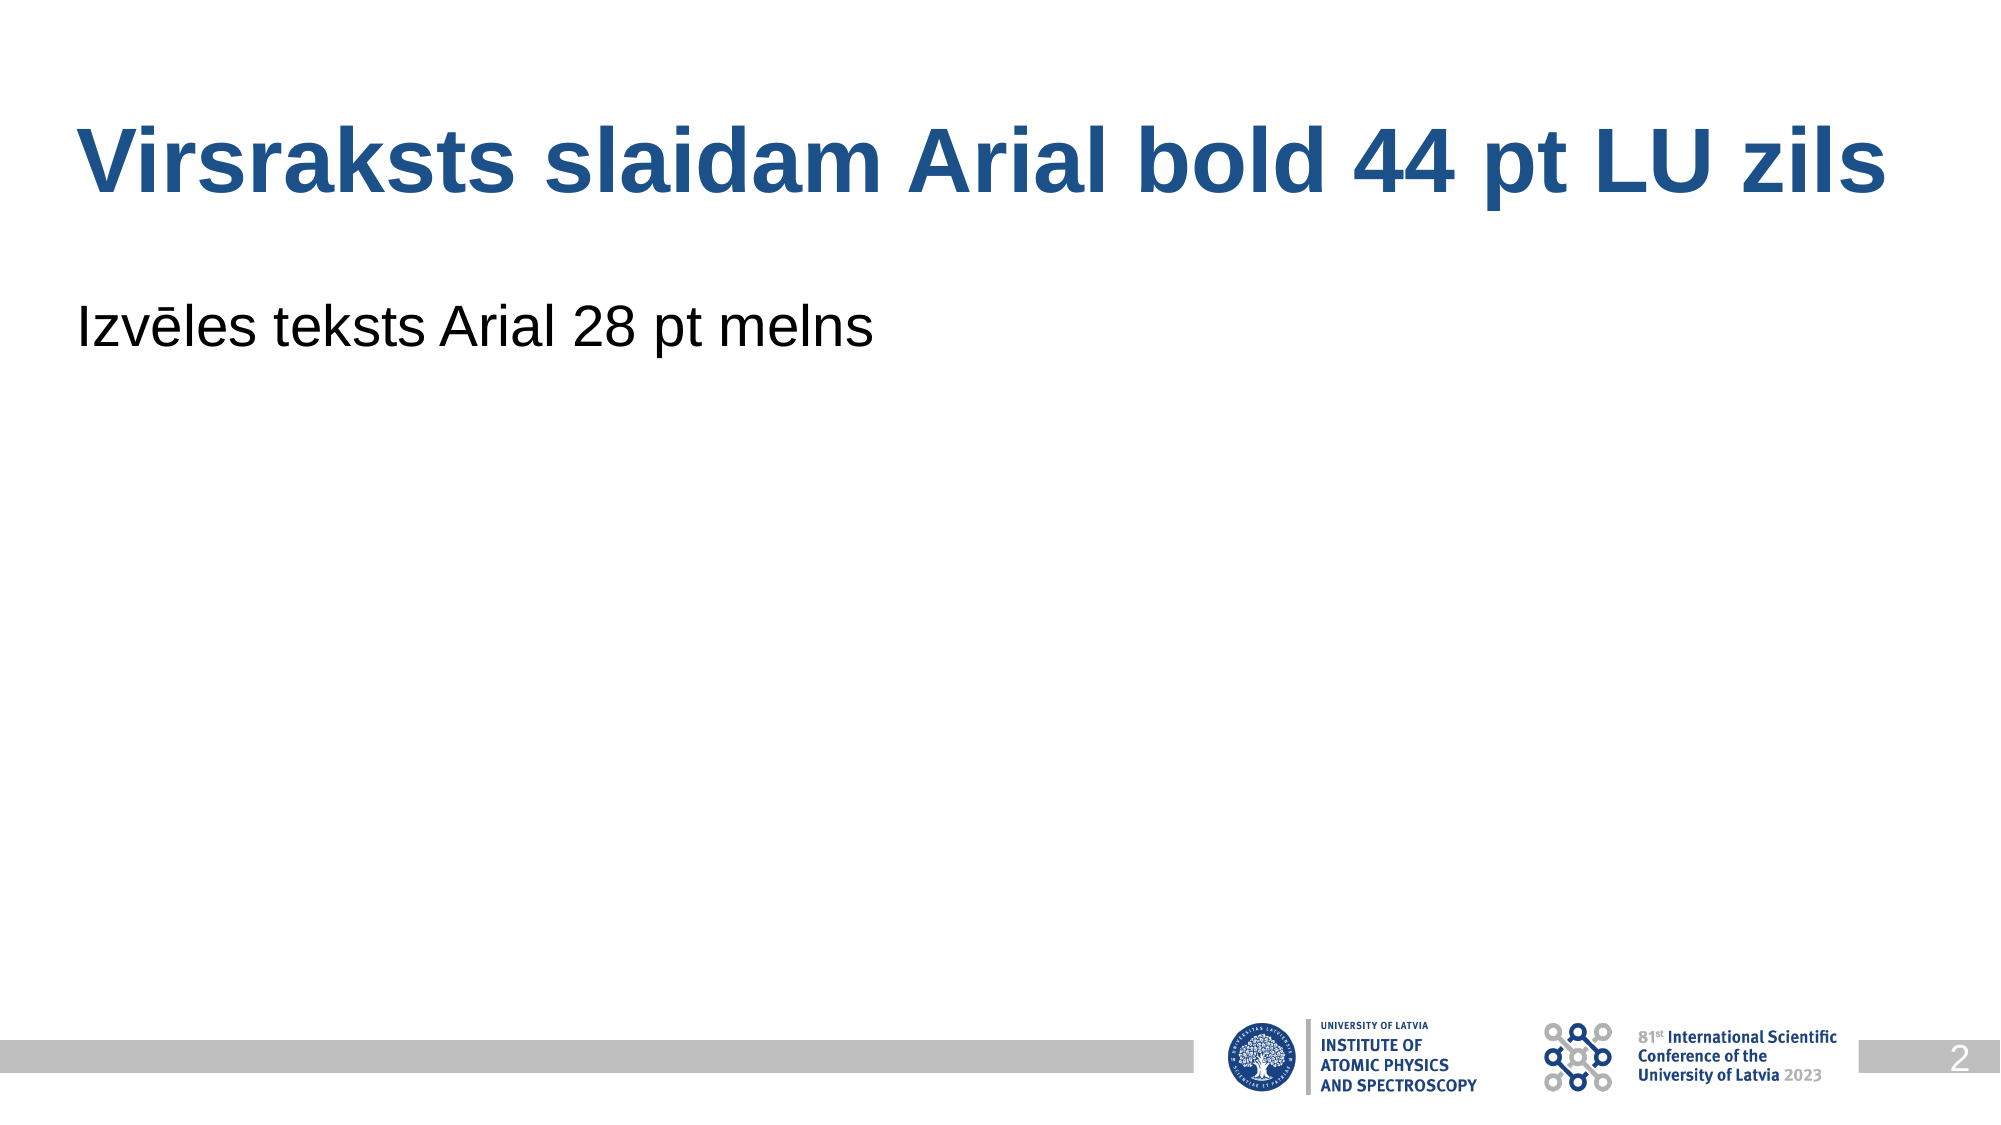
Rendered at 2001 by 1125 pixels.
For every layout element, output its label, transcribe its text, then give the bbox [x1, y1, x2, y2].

title Virsraksts slaidam Arial bold 44 pt LU zils [68, 71, 1940, 254]
picture [1228, 1019, 1837, 1095]
slide_number 2 [1940, 1025, 1980, 1085]
list Izvēles teksts Arial 28 pt melns [68, 279, 1976, 981]
